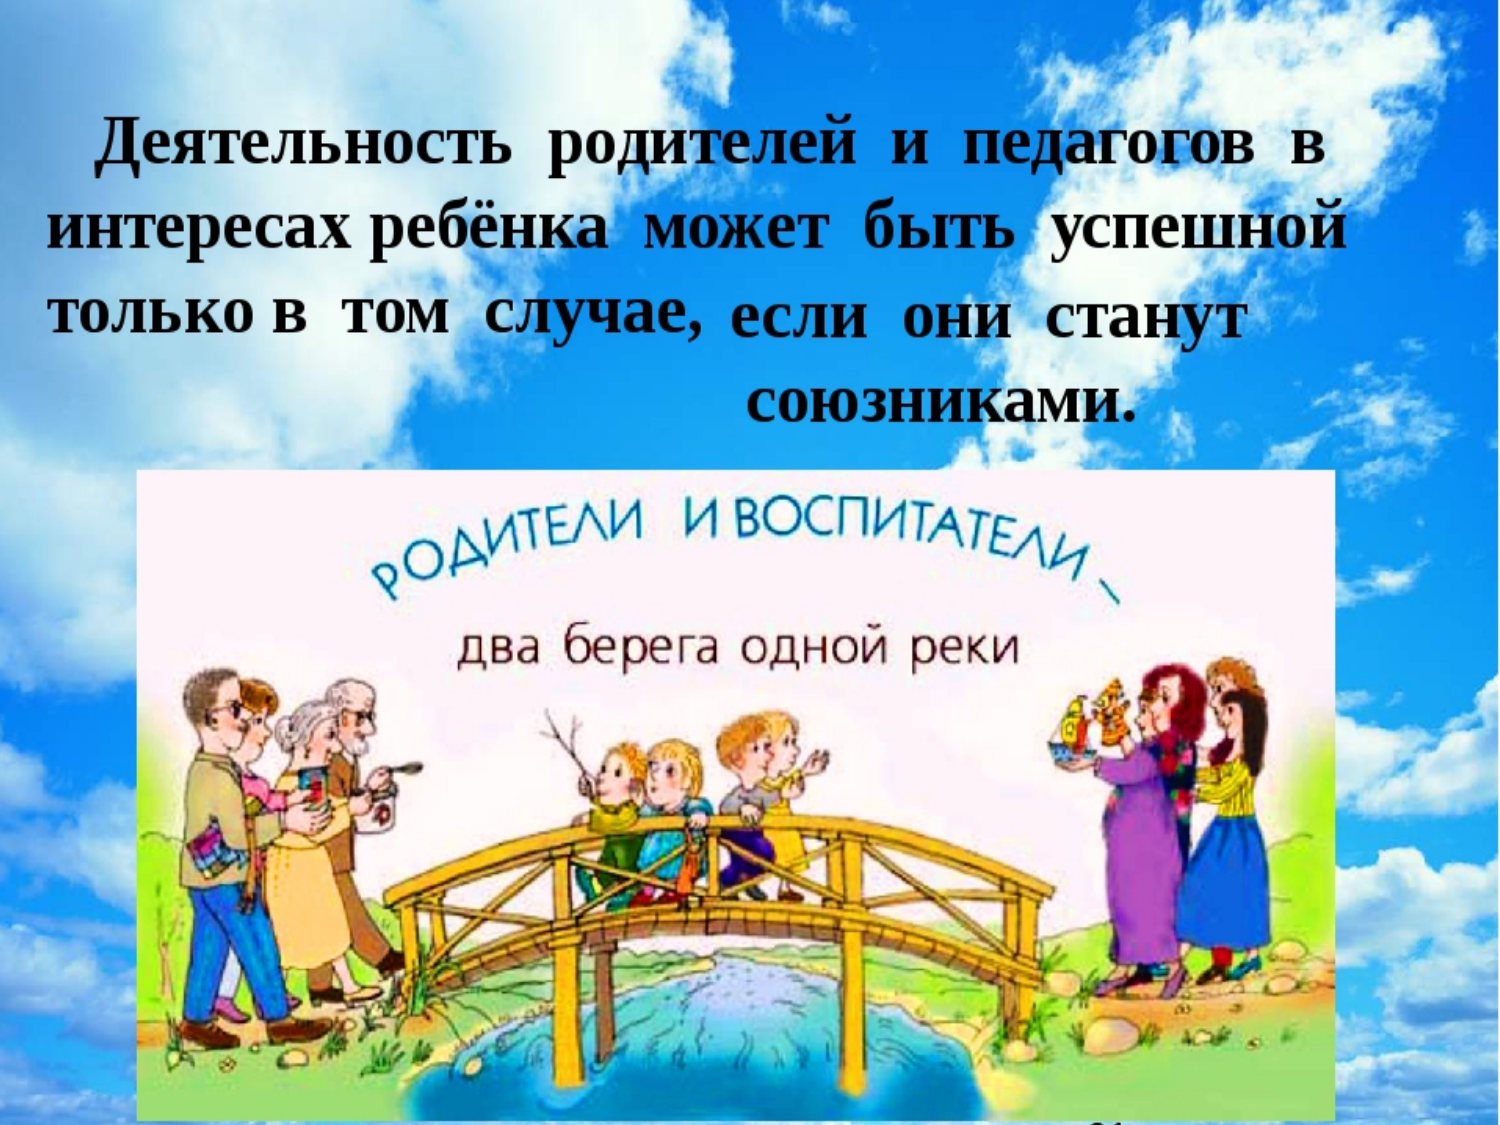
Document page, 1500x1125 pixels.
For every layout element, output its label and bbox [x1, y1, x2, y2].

list [0, 0, 1500, 1125]
